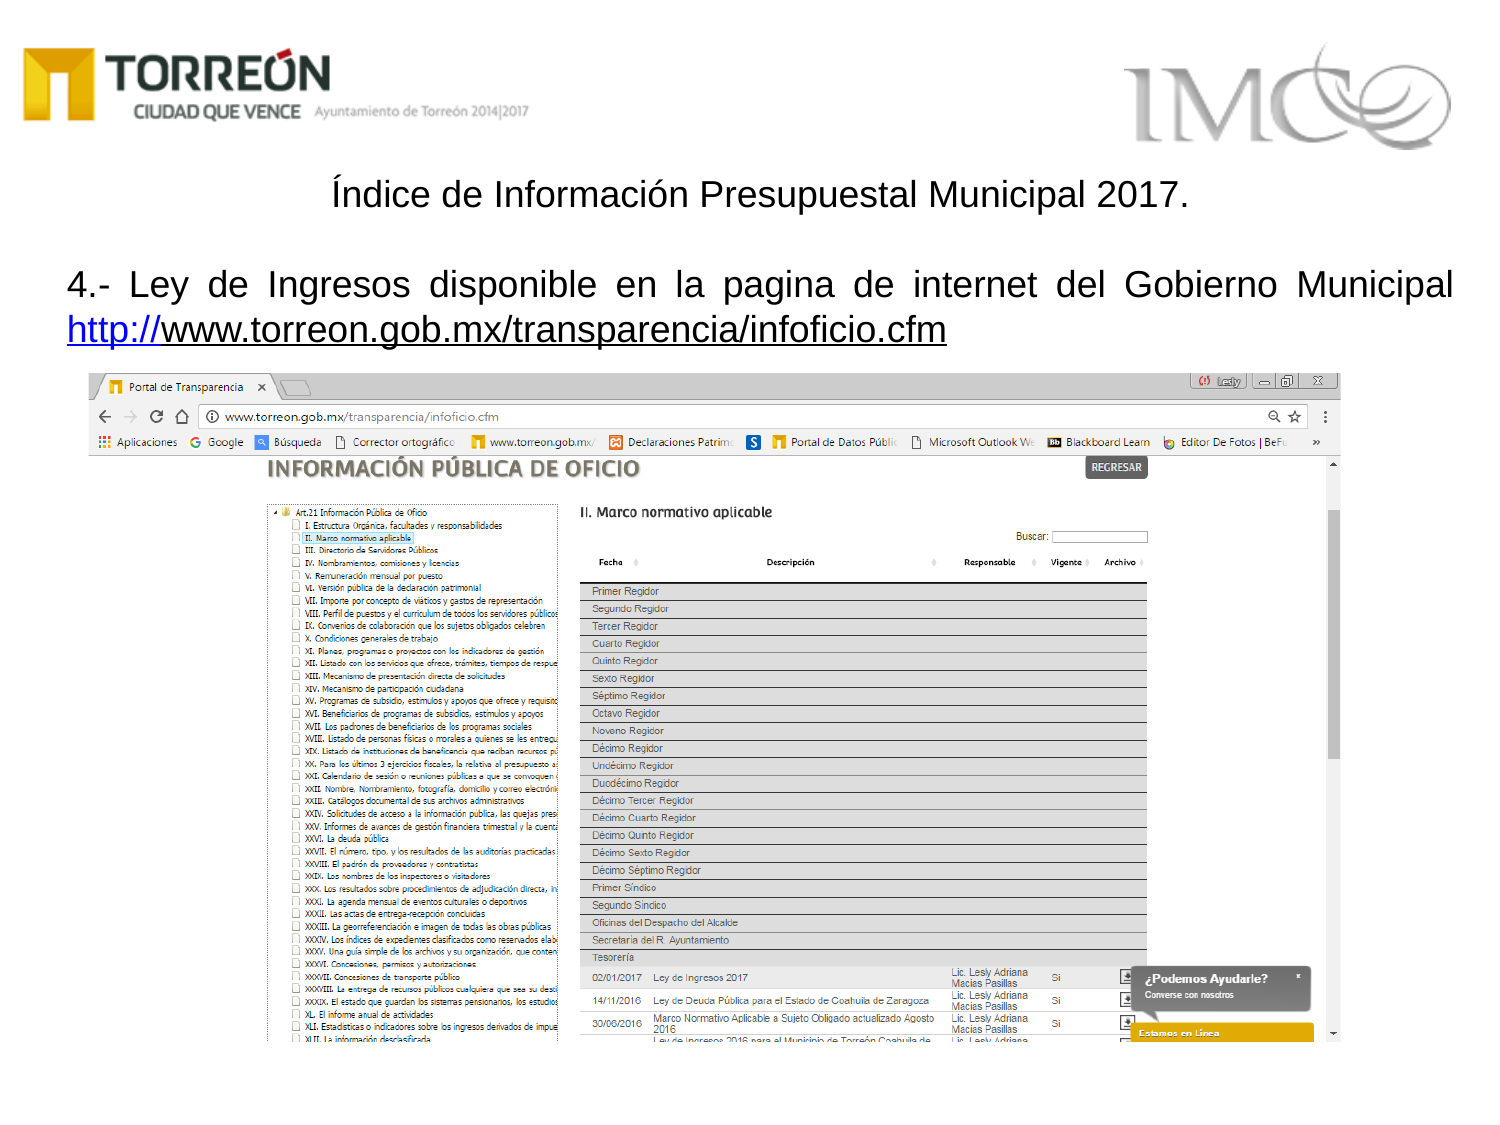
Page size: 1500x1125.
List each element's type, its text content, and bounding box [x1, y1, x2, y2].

picture [1124, 38, 1452, 151]
picture [88, 373, 1341, 1042]
picture [19, 44, 569, 129]
text_box Índice de Información Presupuestal Municipal 2017. 4.- Ley de Ingresos disponible en la pagina de internet del Gobierno Municipal http://www.torreon.gob.mx/transparencia/infoficio.cfm [53, 160, 1468, 327]
